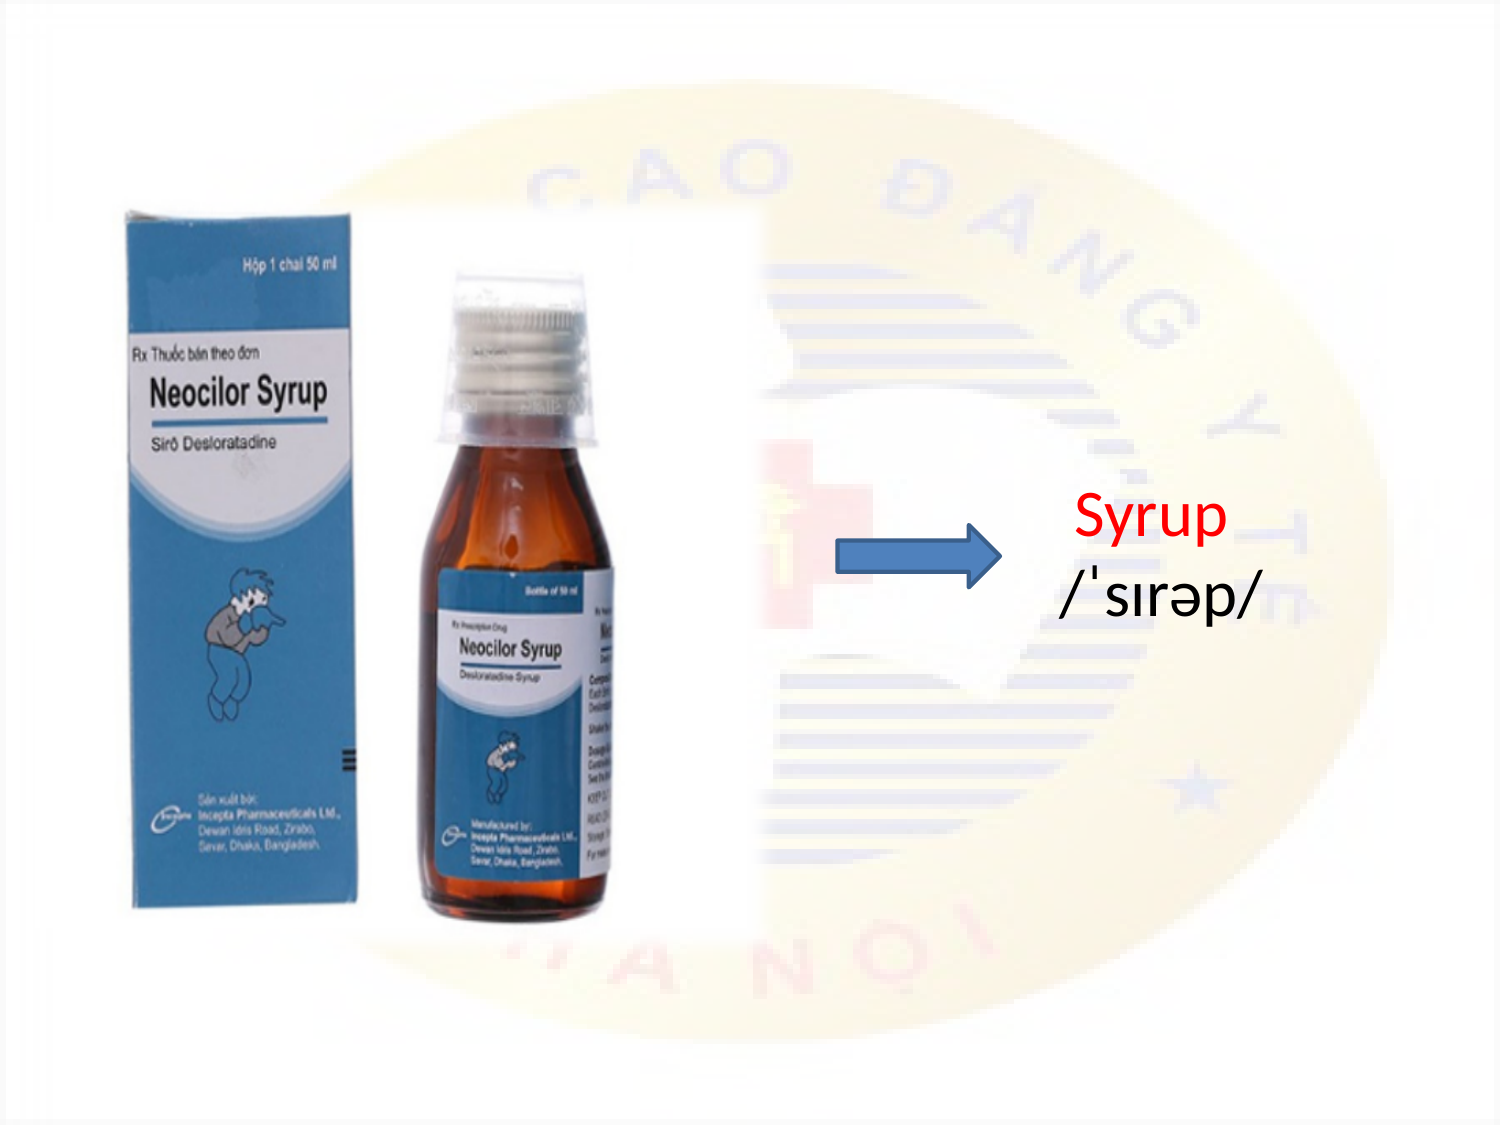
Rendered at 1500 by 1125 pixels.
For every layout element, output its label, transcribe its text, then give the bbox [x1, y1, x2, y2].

text_box [835, 523, 1003, 590]
text_box Syrup /ˈsɪrəp/ [1030, 462, 1294, 638]
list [0, 187, 782, 963]
